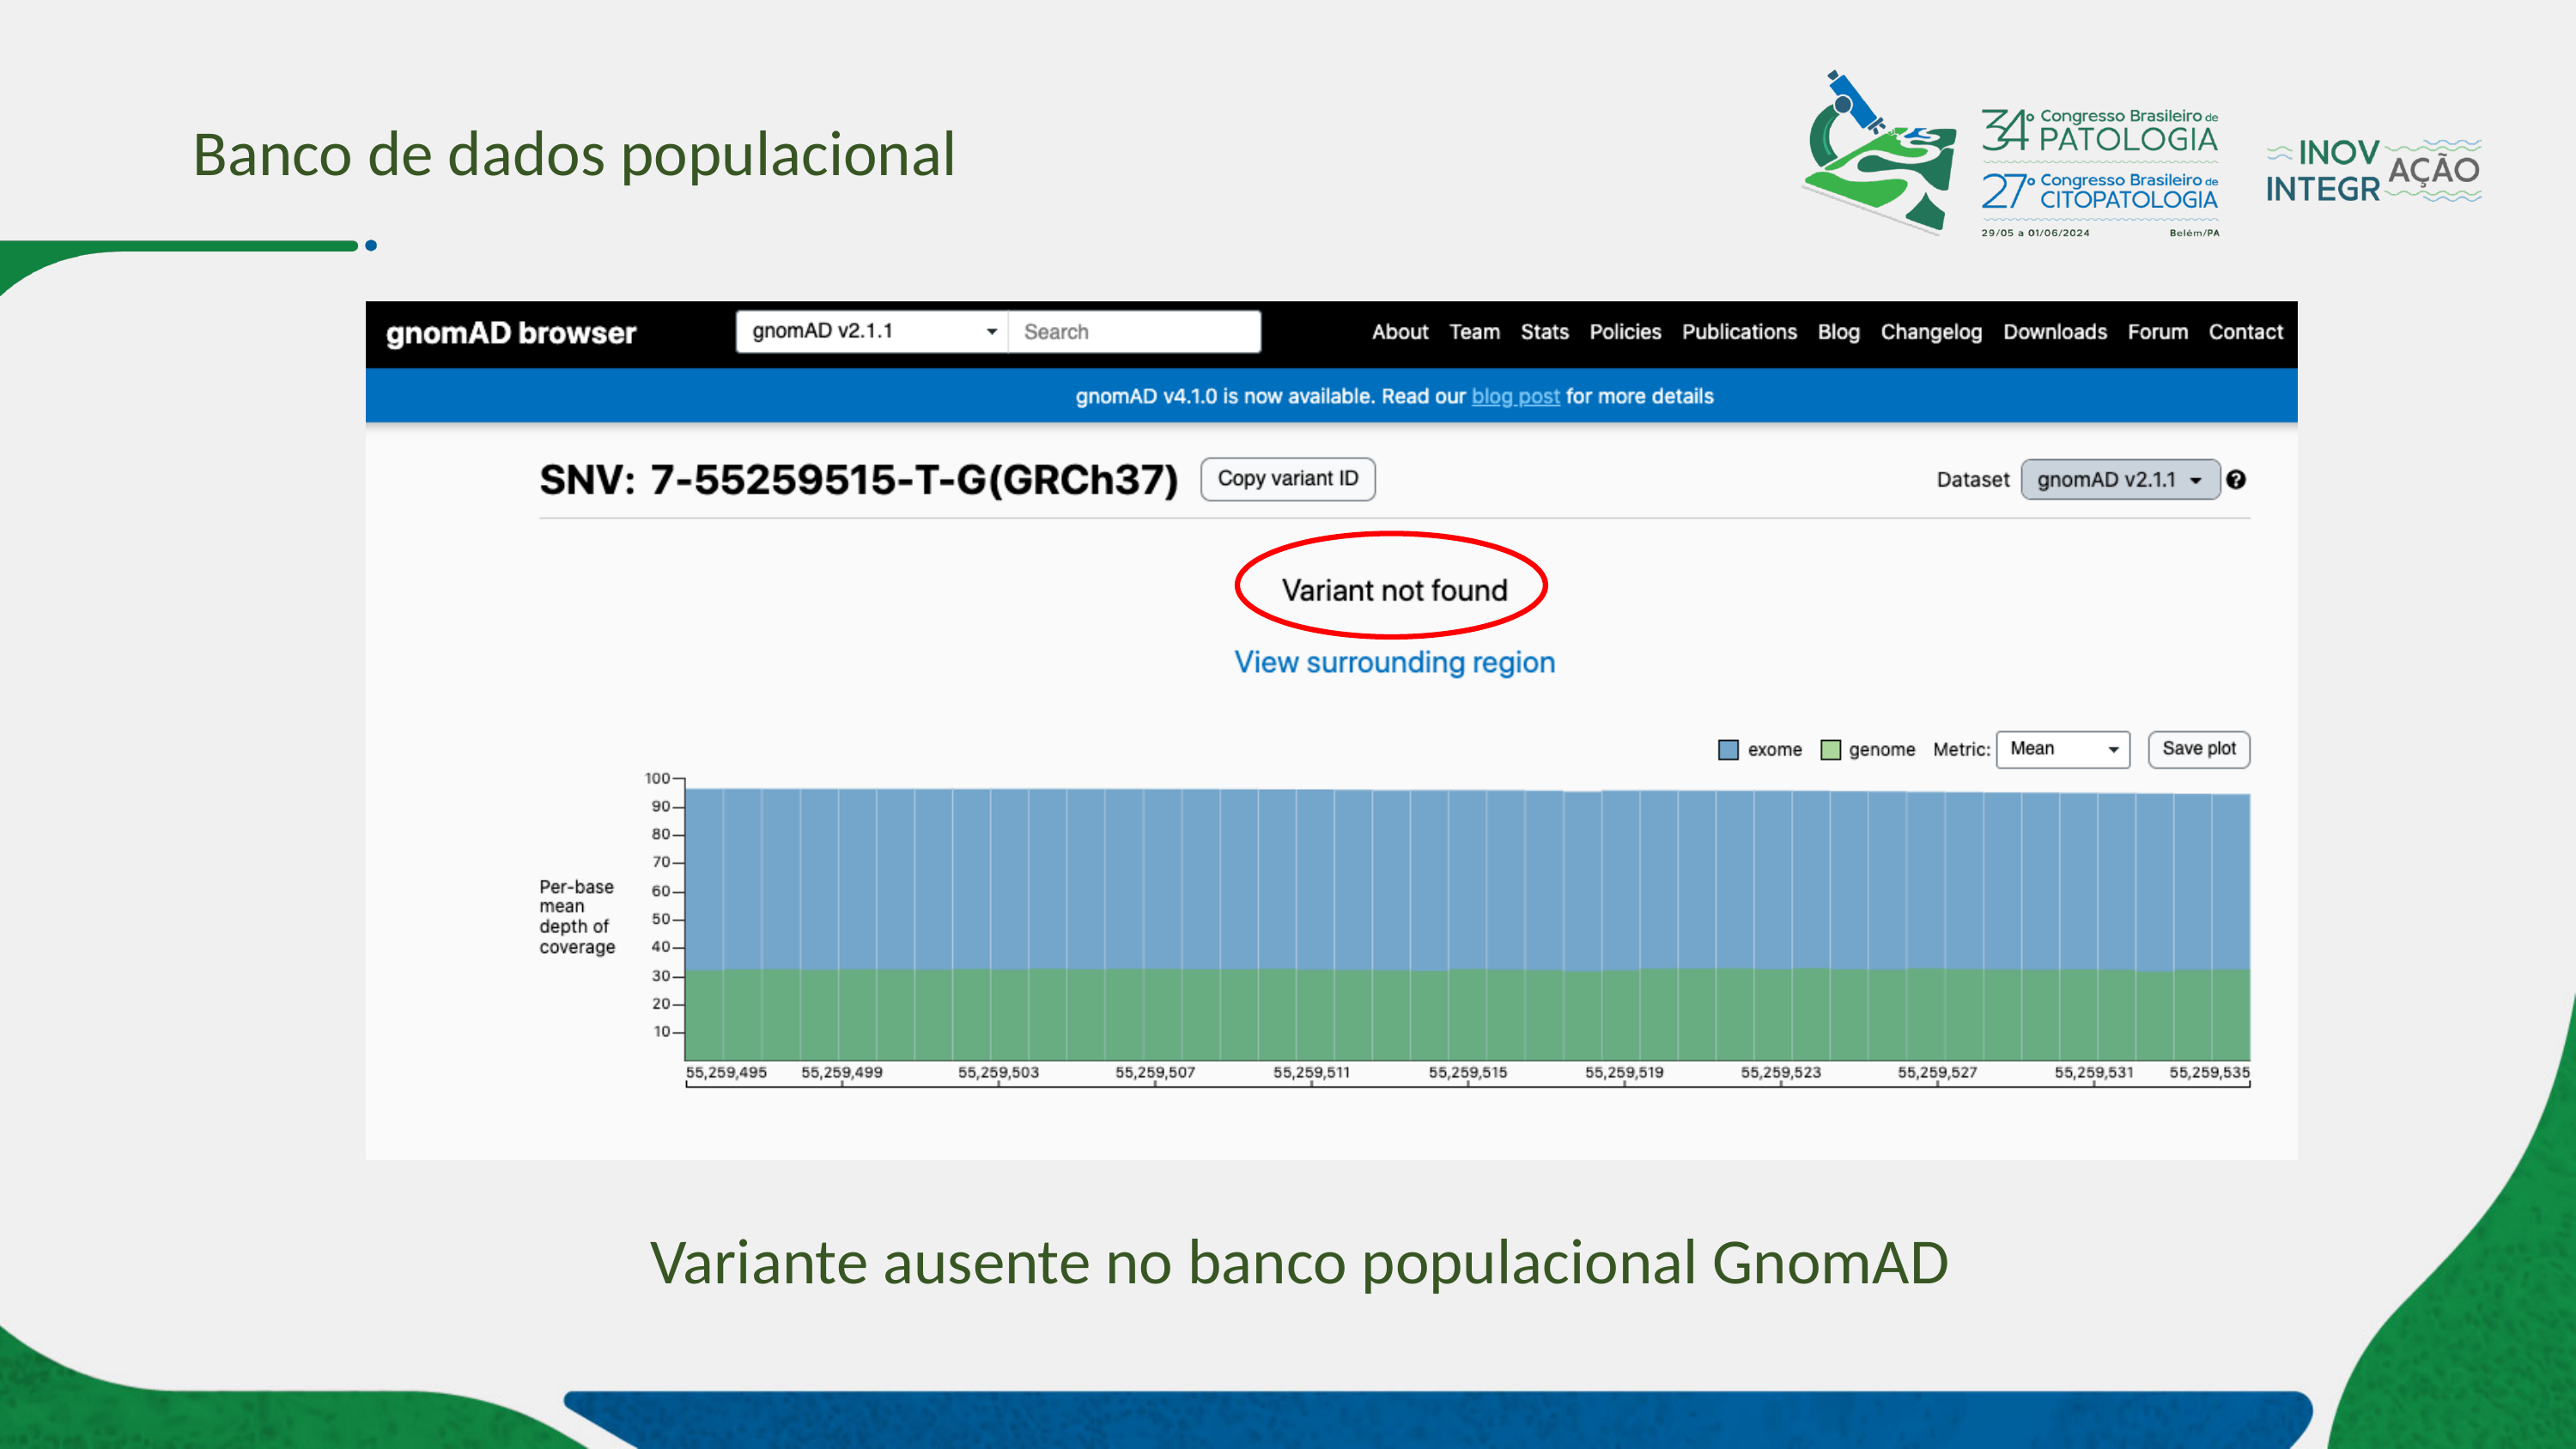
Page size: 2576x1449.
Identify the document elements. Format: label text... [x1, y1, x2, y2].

text_box Variante ausente no banco populacional GnomAD [637, 1213, 2026, 1304]
picture [0, 0, 2576, 1449]
text_box Banco de dados populacional [179, 105, 971, 195]
